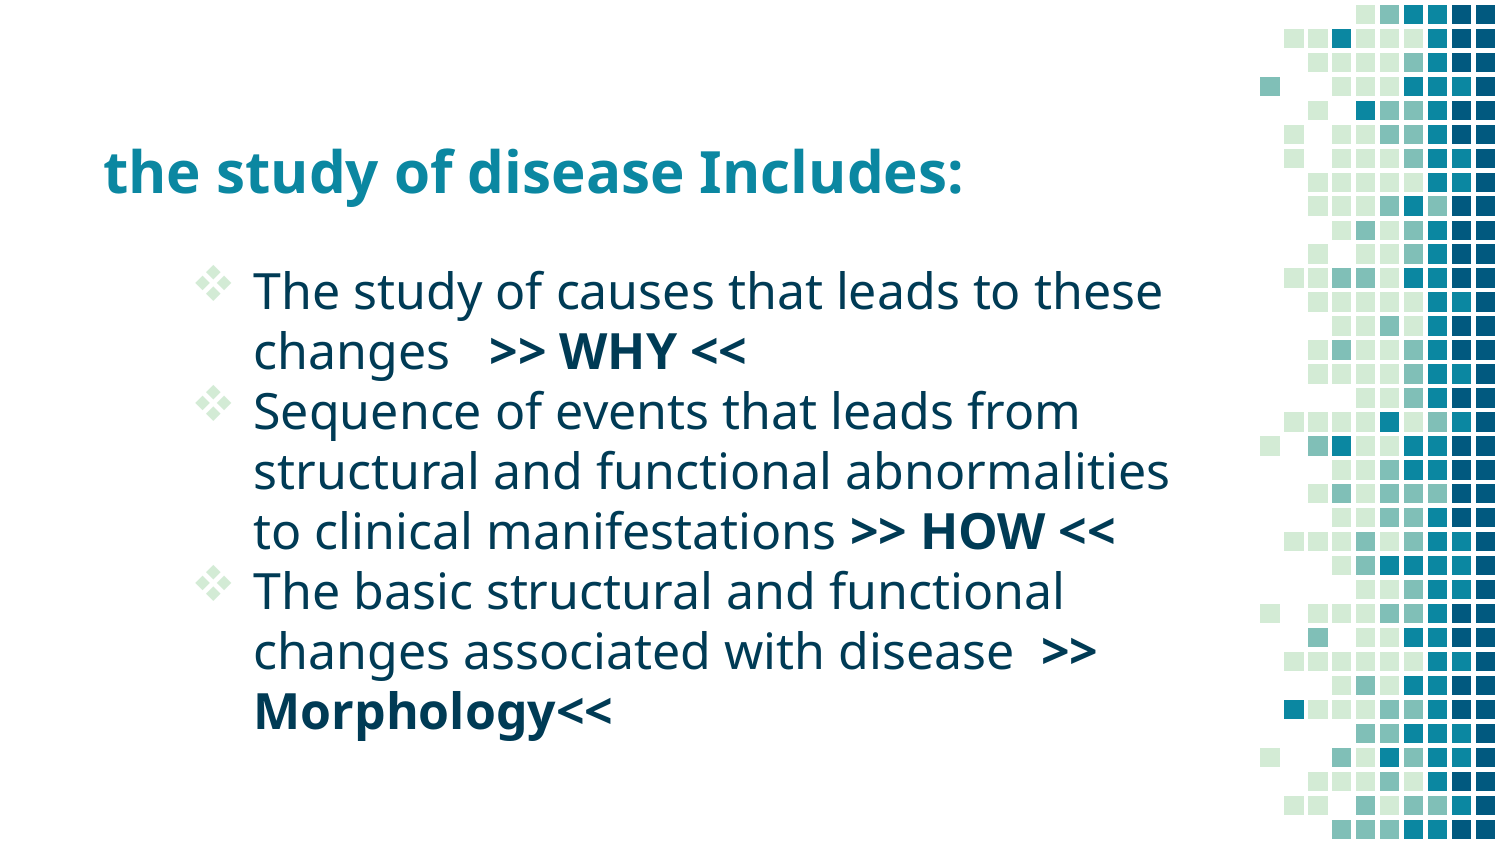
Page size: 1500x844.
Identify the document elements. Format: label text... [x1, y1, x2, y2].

list The study of causes that leads to these changes >> WHY << Sequence of events that leads from structural and functional abnormalities to clinical manifestations >> HOW << The basic structural and functional changes associated with disease >> Morphology<< [88, 244, 1198, 734]
title the study of disease Includes: [88, 79, 1198, 220]
